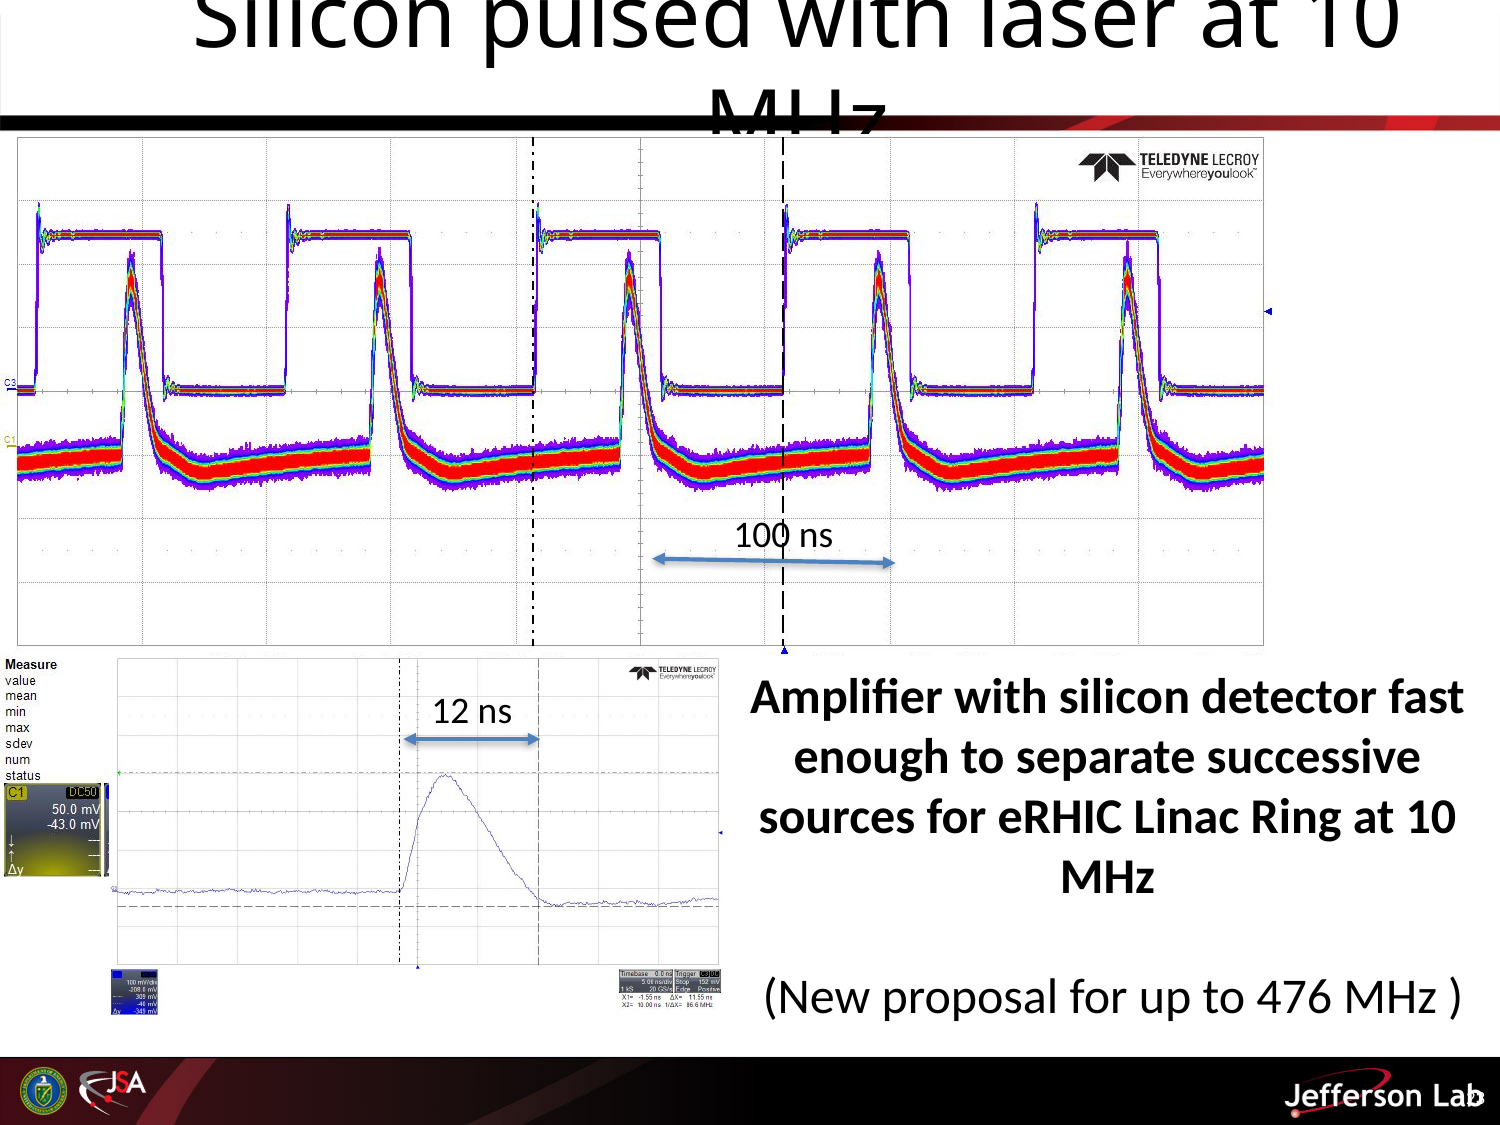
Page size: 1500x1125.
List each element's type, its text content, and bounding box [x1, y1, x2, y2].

title Silicon pulsed with laser at 10 MHz [94, 32, 1500, 98]
slide_number 23 [1417, 1069, 1500, 1125]
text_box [651, 558, 896, 564]
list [0, 133, 1273, 877]
text_box Amplifier with silicon detector fast enough to separate successive sources for eRHIC Linac Ring at 10 MHz (New proposal for up to 476 MHz ) [734, 655, 1481, 1031]
picture [0, 0, 1500, 1125]
